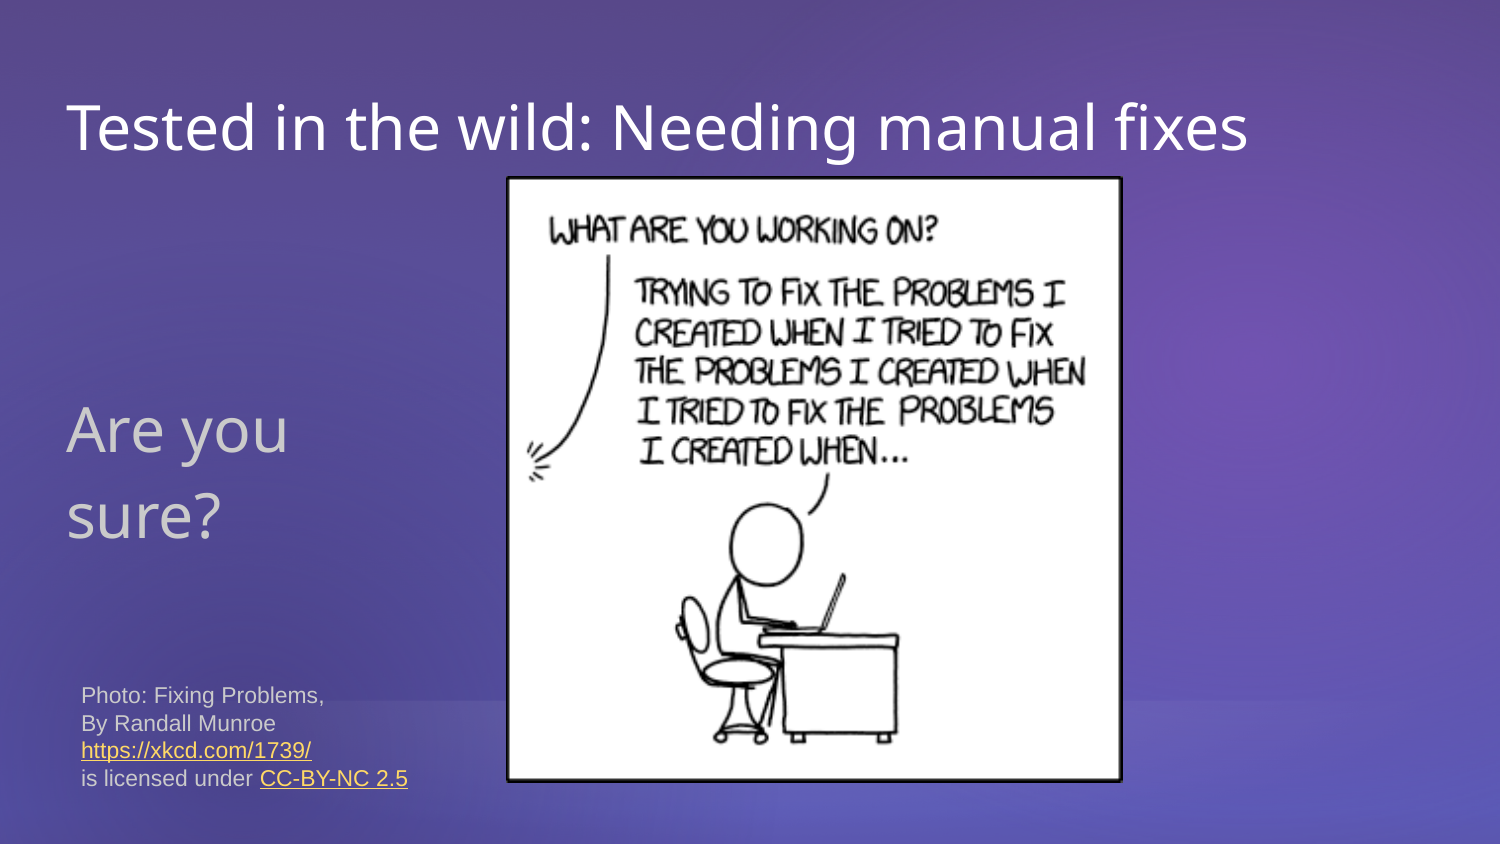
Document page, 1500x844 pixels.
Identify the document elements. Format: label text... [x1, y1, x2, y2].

text_box Photo: Fixing Problems, By Randall Munroe https://xkcd.com/1739/ is licensed under CC-BY-NC 2.5 [66, 666, 446, 816]
list Are you sure? [51, 364, 447, 458]
title Tested in the wild: Needing manual fixes [51, 72, 1449, 167]
picture [0, 0, 1500, 844]
